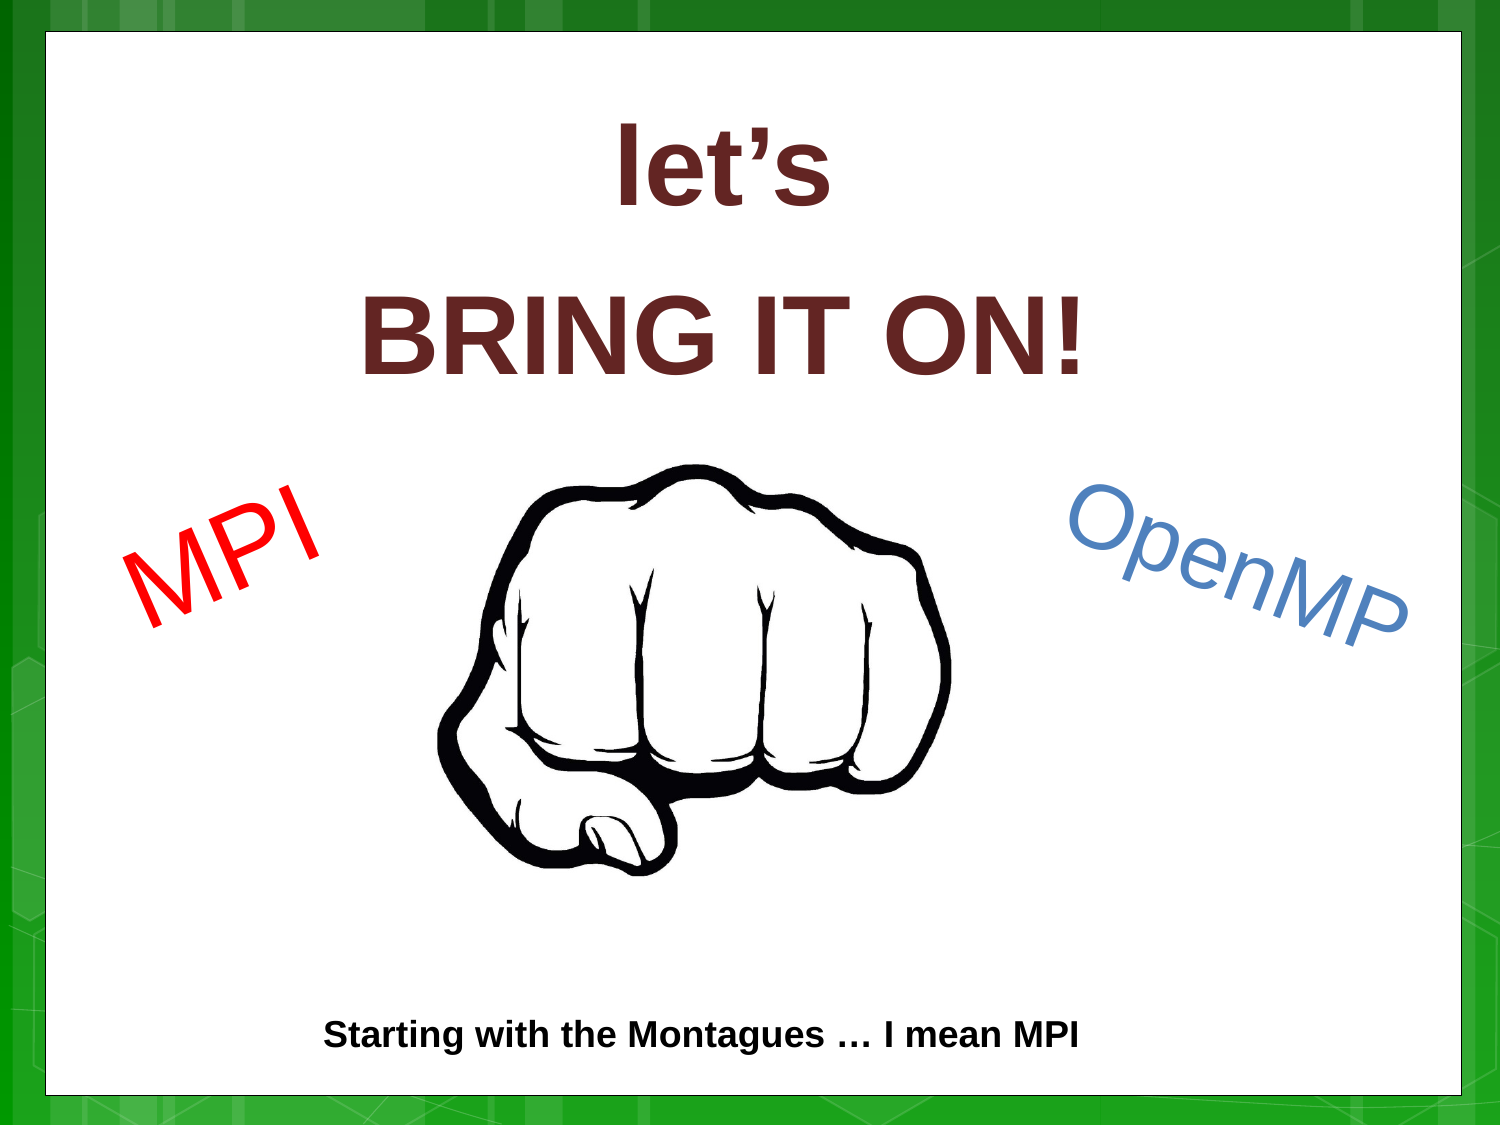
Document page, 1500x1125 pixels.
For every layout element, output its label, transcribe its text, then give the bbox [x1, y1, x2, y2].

picture [418, 445, 970, 890]
text_box MPI [83, 436, 355, 666]
text_box BRING IT ON! [342, 254, 1105, 405]
text_box Starting with the Montagues … I mean MPI [308, 1002, 1096, 1063]
text_box let’s [598, 85, 850, 236]
text_box OpenMP [1034, 436, 1446, 693]
